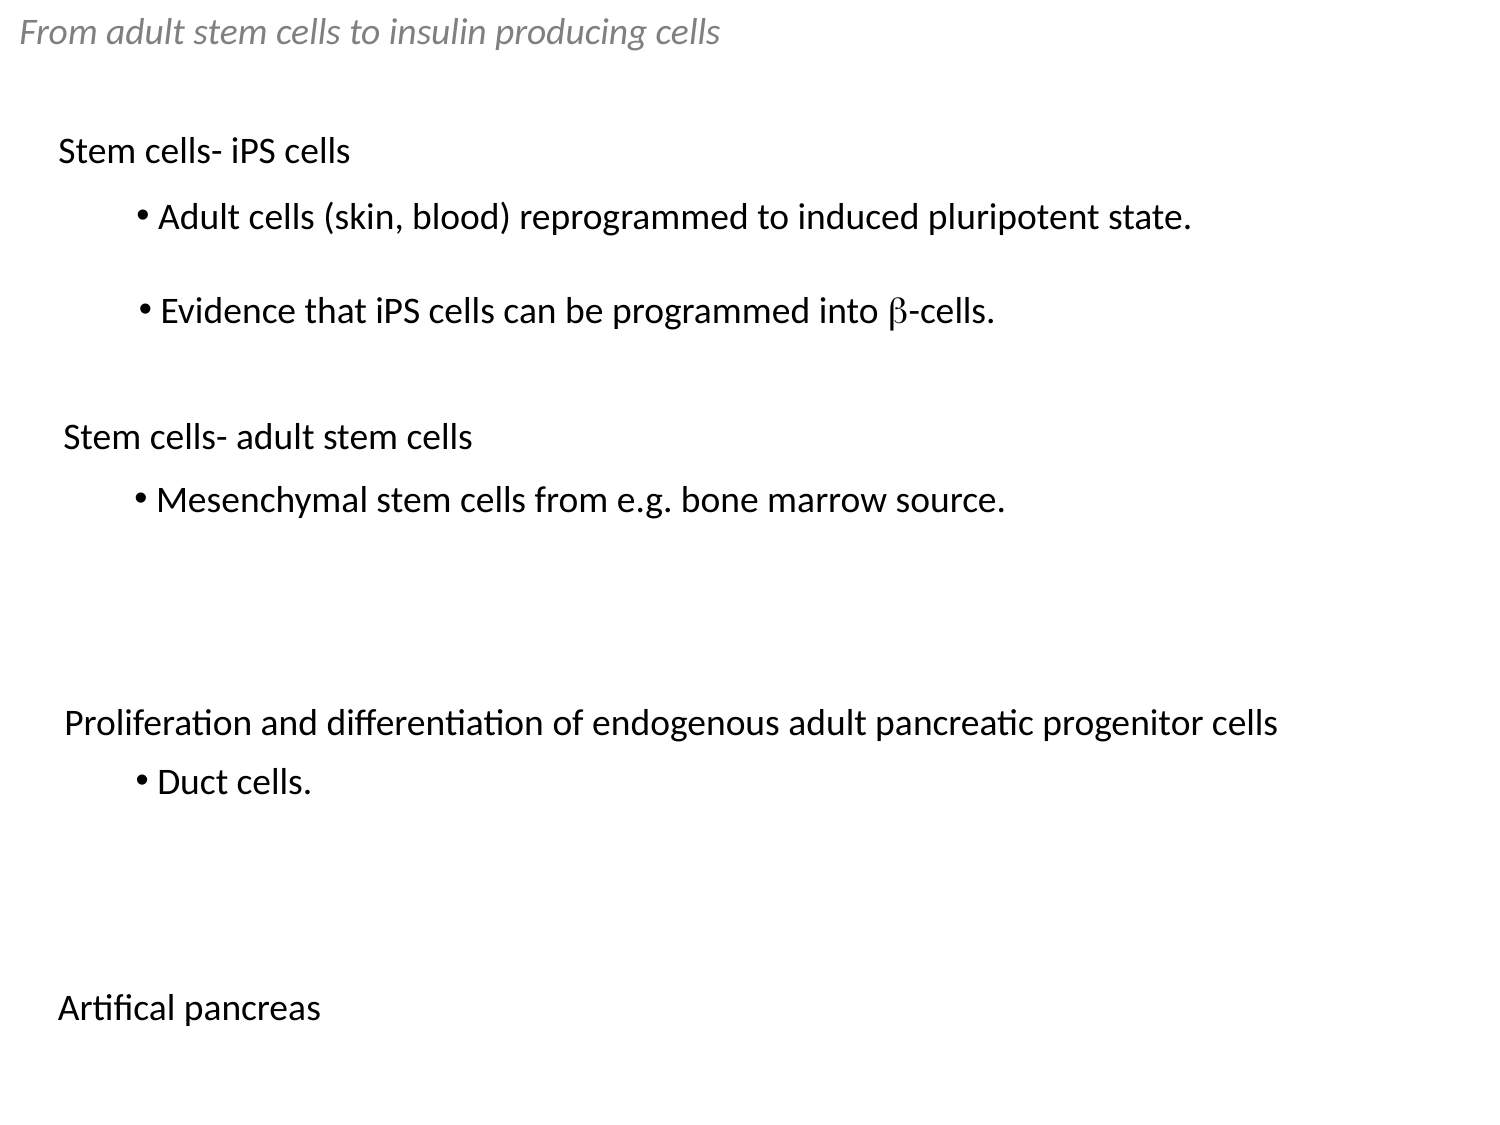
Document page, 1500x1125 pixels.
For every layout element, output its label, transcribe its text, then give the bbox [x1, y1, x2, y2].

text_box Adult cells (skin, blood) reprogrammed to induced pluripotent state. [121, 184, 1209, 245]
text_box Evidence that iPS cells can be programmed into b-cells. [124, 278, 1011, 338]
text_box Artifical pancreas [43, 975, 337, 1036]
text_box Duct cells. [120, 749, 328, 810]
text_box Stem cells- iPS cells [43, 118, 367, 179]
text_box Stem cells- adult stem cells [48, 404, 497, 465]
text_box Proliferation and differentiation of endogenous adult pancreatic progenitor cells [49, 690, 1303, 750]
text_box From adult stem cells to insulin producing cells [4, 0, 737, 60]
text_box Mesenchymal stem cells from e.g. bone marrow source. [119, 467, 1023, 528]
